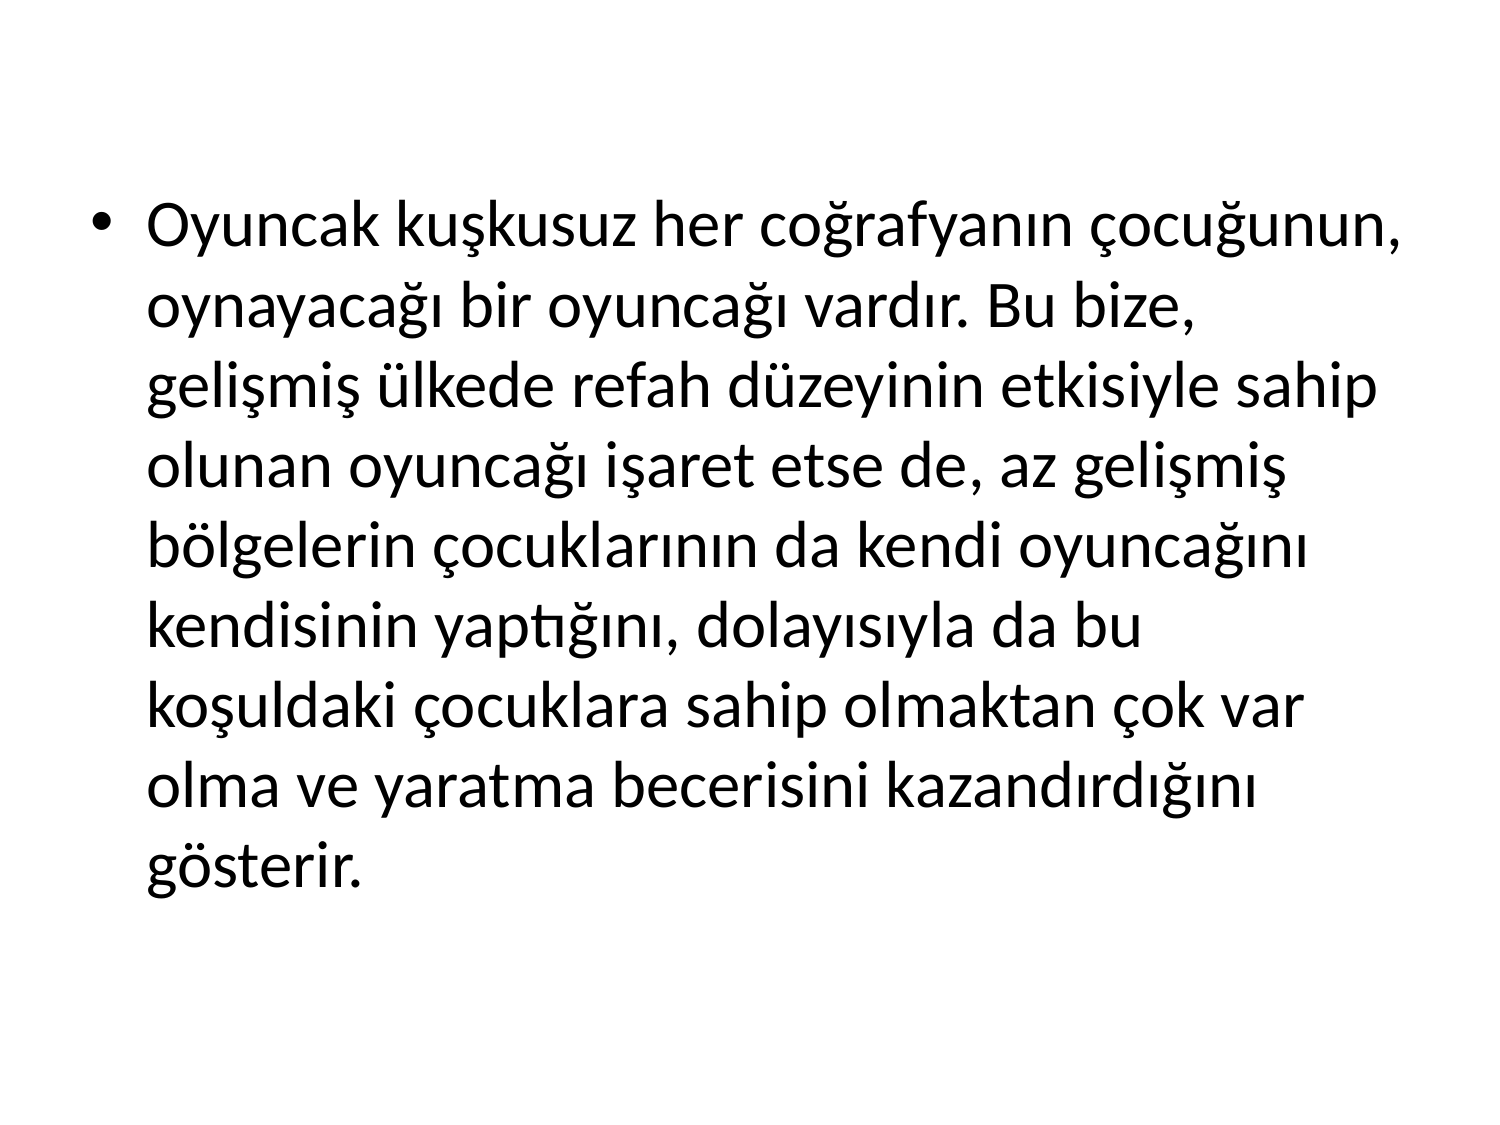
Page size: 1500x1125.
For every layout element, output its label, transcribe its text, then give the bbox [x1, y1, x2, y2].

list Oyuncak kuşkusuz her coğrafyanın çocuğunun, oynayacağı bir oyuncağı vardır. Bu bize, gelişmiş ülkede refah düzeyinin etkisiyle sahip olunan oyuncağı işaret etse de, az gelişmiş bölgelerin çocuklarının da kendi oyuncağını kendisinin yaptığını, dolayısıyla da bu koşuldaki çocuklara sahip olmaktan çok var olma ve yaratma becerisini kazandırdığını gösterir. [75, 172, 1425, 916]
